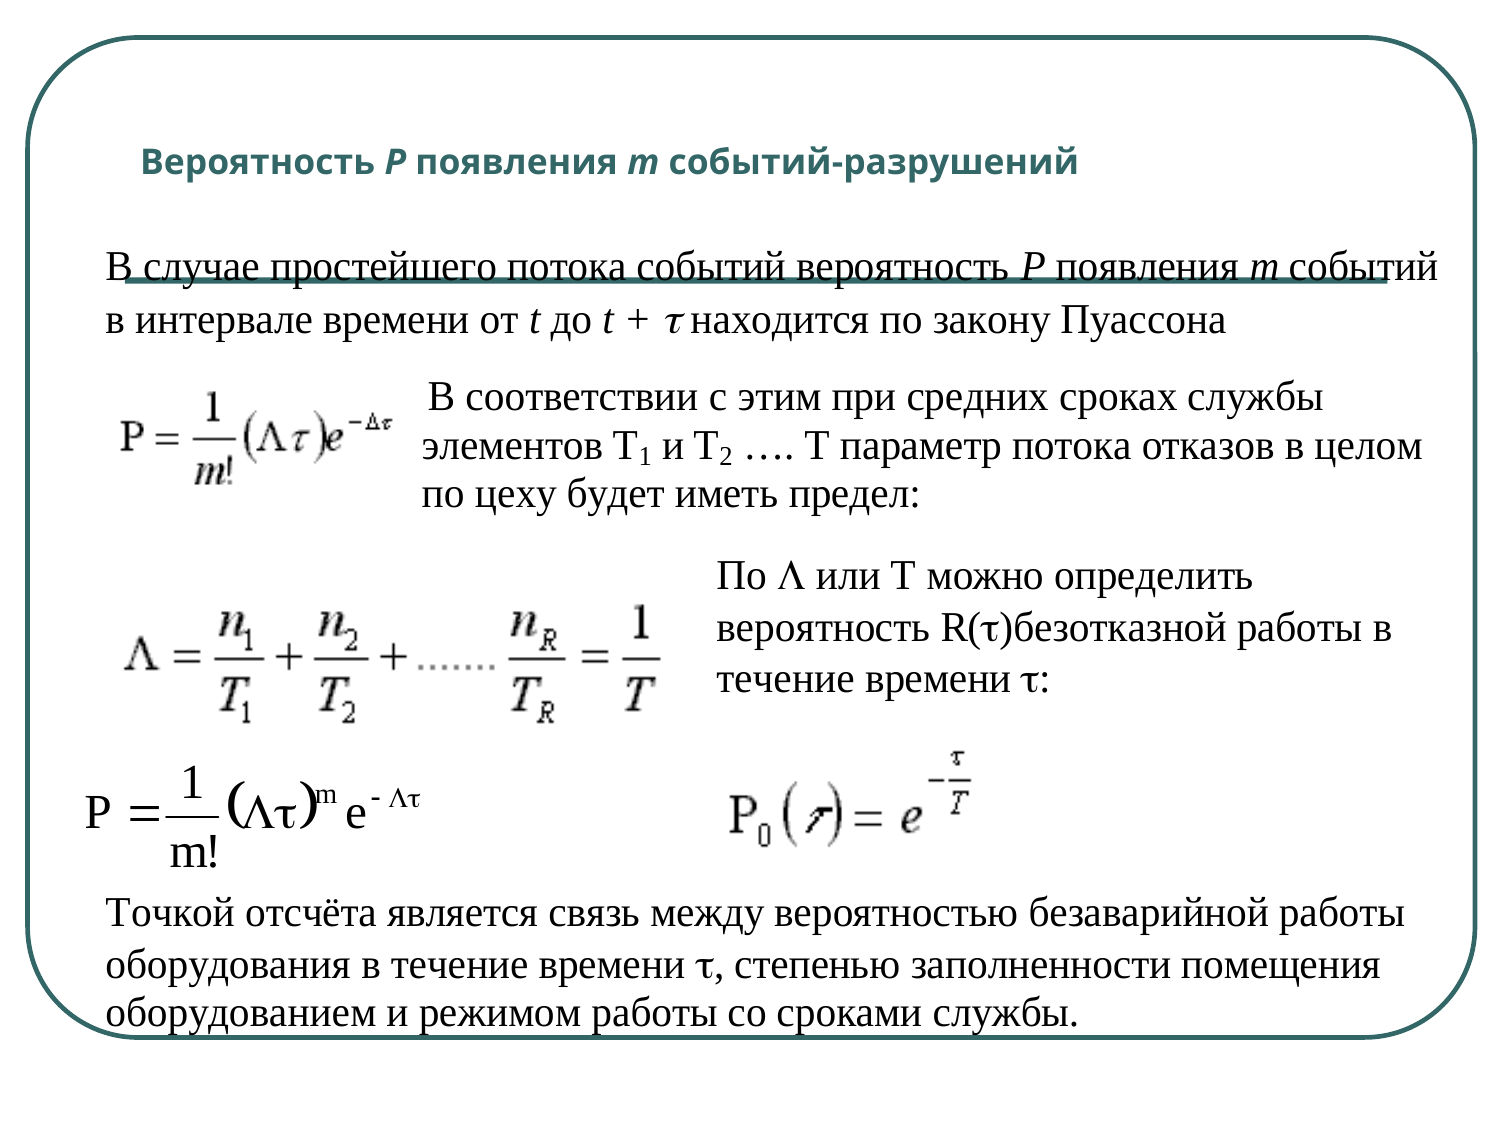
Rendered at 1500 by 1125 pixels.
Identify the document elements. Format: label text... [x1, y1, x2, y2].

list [105, 243, 1467, 1118]
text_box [76, 751, 432, 879]
title Вероятность P появления m событий-разрушений [124, 87, 1400, 197]
